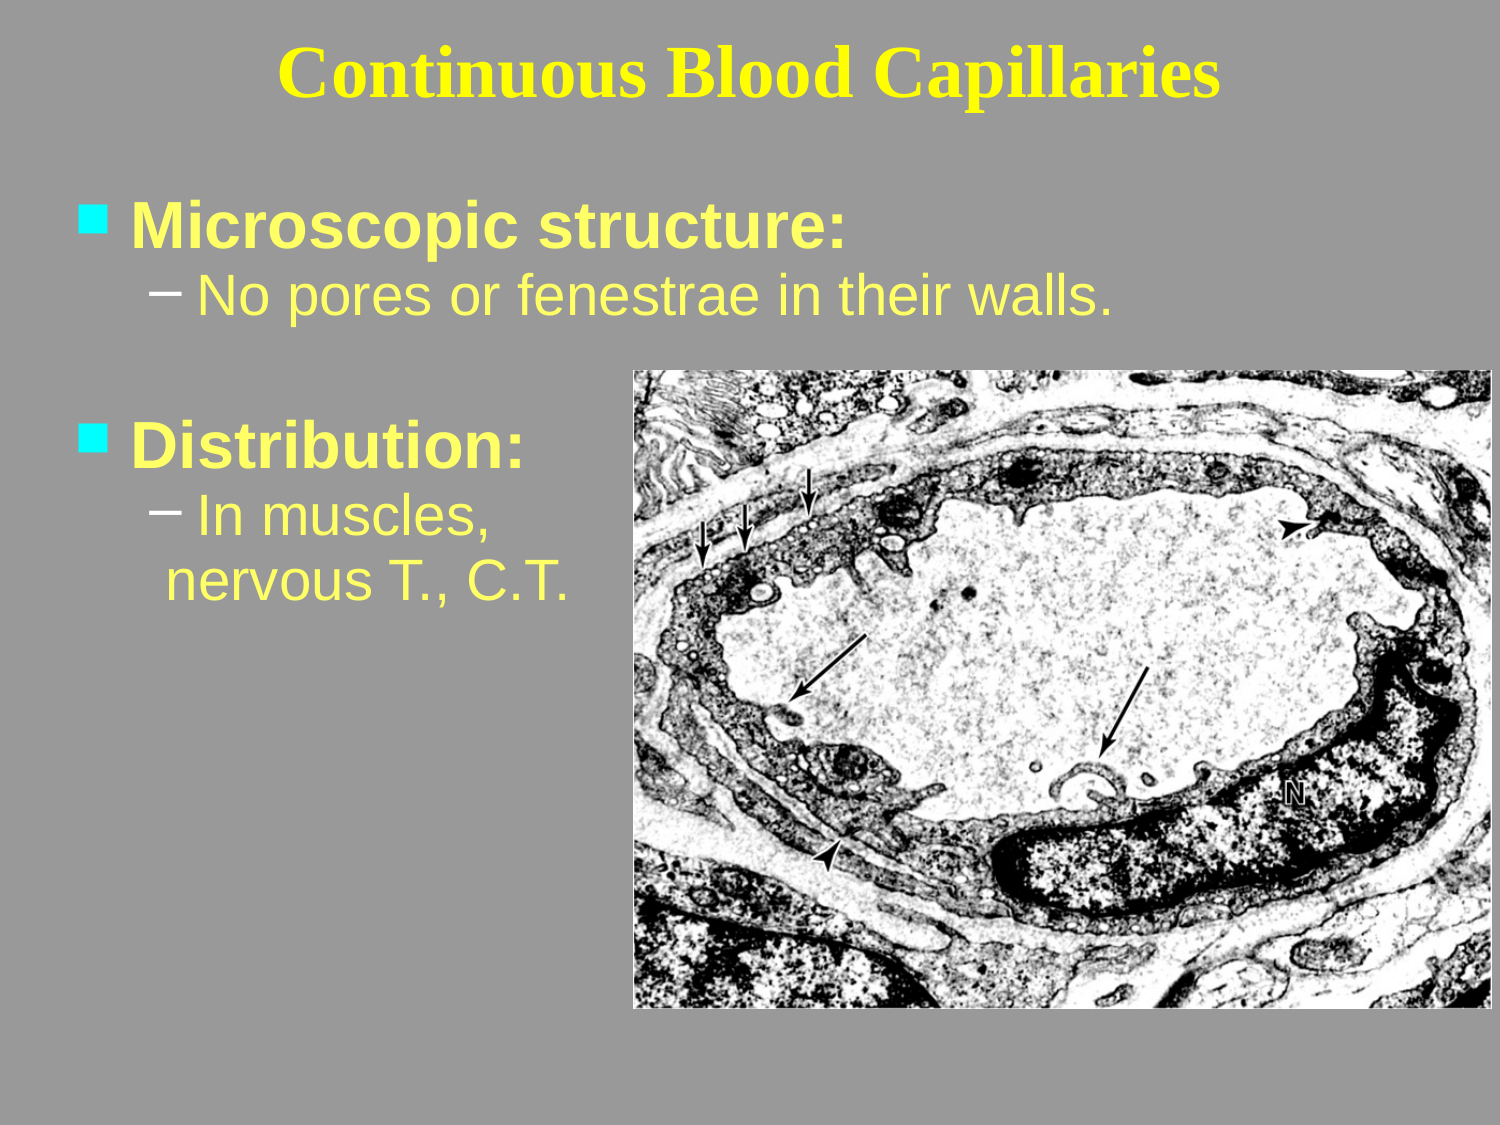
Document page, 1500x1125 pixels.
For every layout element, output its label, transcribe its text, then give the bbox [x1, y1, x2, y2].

list Microscopic structure: No pores or fenestrae in their walls. Distribution: In muscles, nervous T., C.T. [66, 180, 1428, 714]
title Continuous Blood Capillaries [111, 23, 1388, 130]
picture [633, 370, 1492, 1009]
